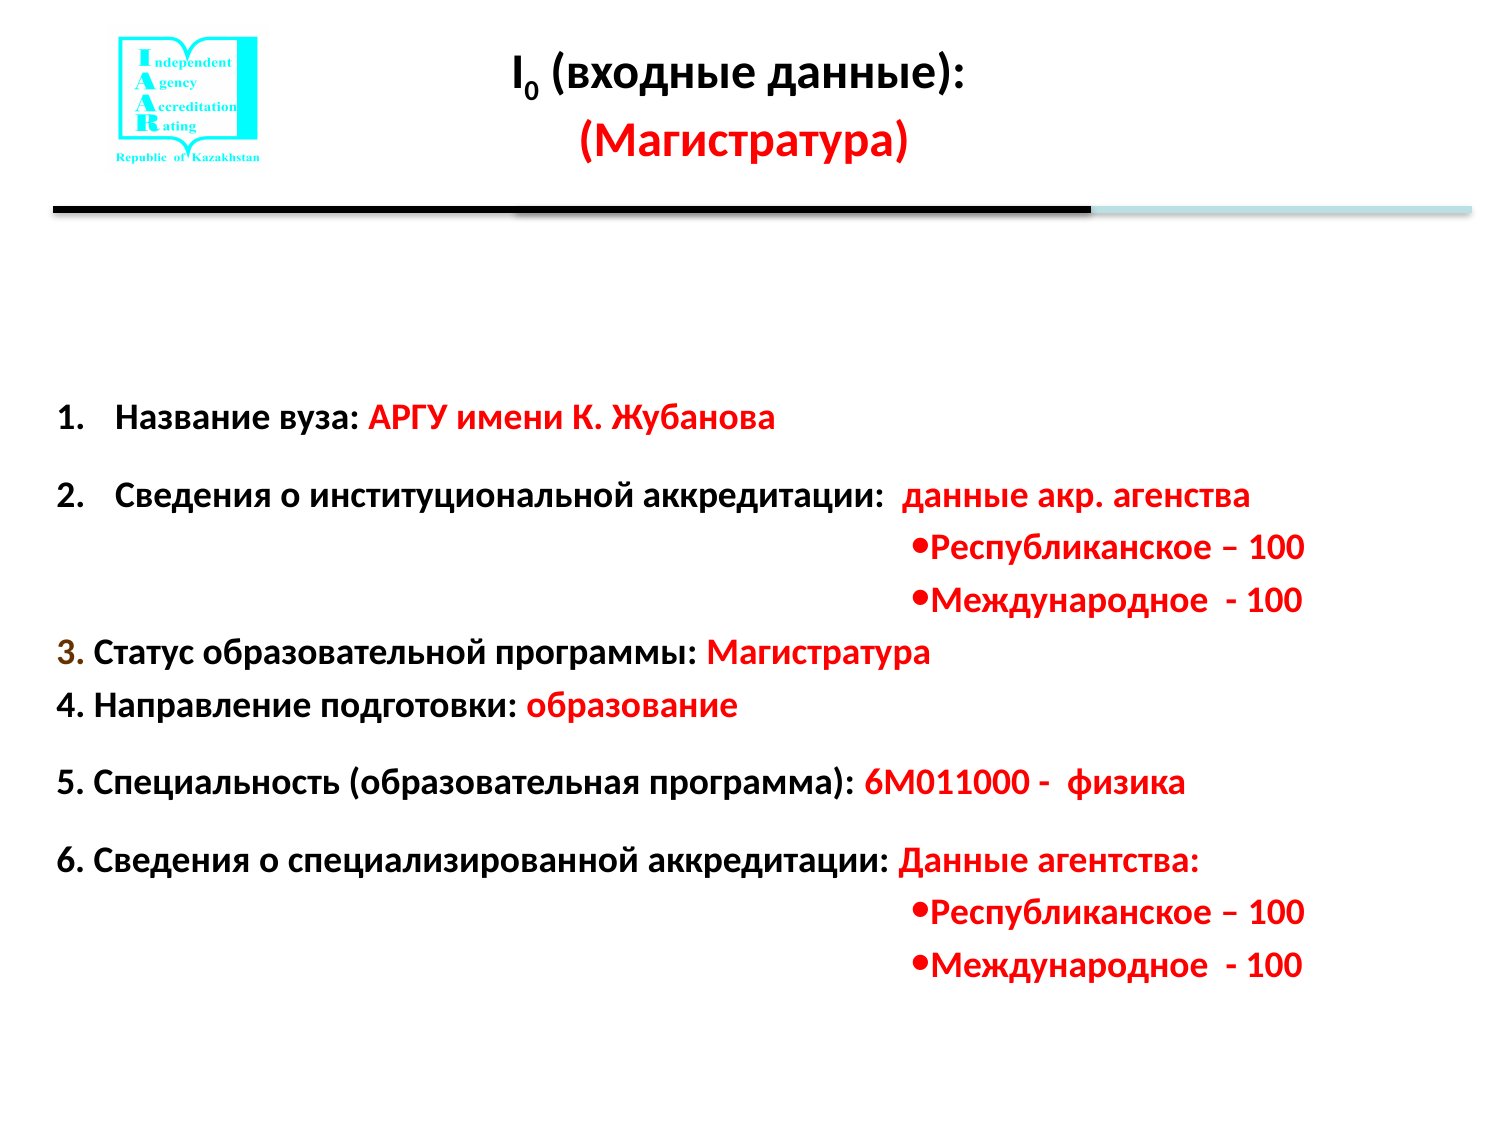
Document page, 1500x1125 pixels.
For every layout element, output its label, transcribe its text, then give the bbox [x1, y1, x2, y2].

list Название вуза: АРГУ имени К. Жубанова Сведения о институциональной аккредитации: данные акр. агенства Республиканское – 100 Международное - 100 3. Статус образовательной программы: Магистратура 4. Направление подготовки: образование 5. Специальность (образовательная программа): 6М011000 - физика 6. Сведения о специализированной аккредитации: Данные агентства: Республиканское – 100 Международное - 100 [41, 332, 1461, 1071]
picture [105, 23, 270, 172]
title I0 (входные данные): (Магистратура) [289, 44, 1199, 205]
